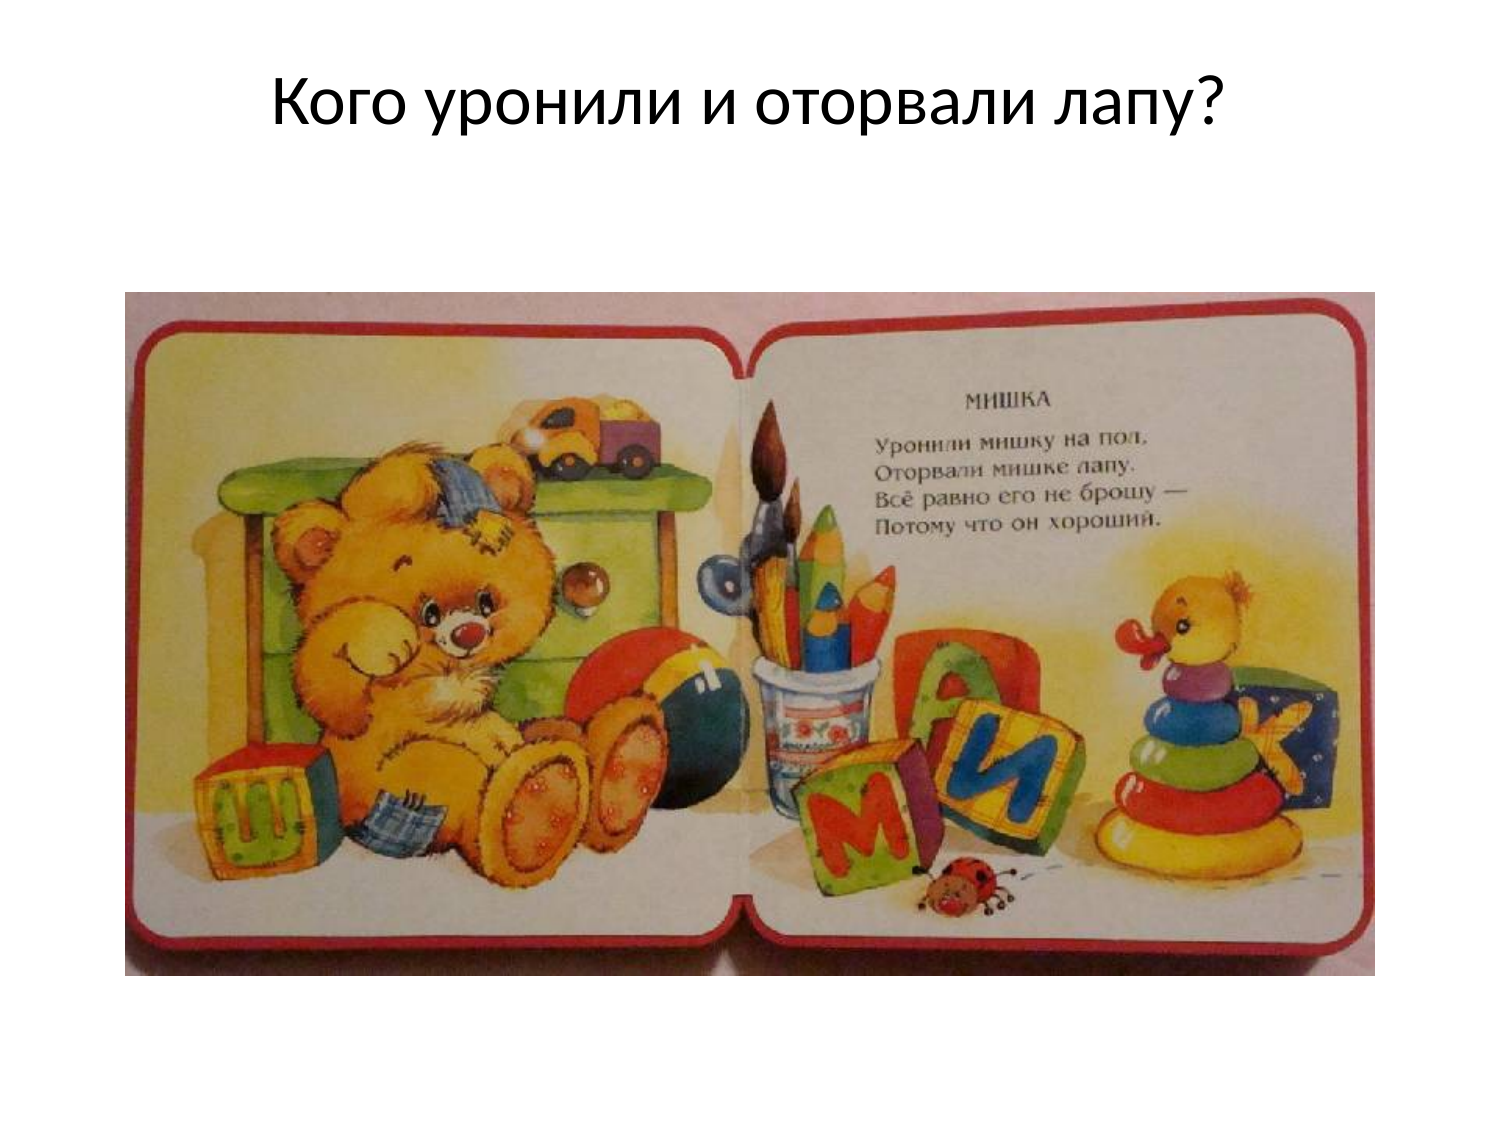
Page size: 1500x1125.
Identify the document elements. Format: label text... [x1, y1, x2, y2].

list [124, 291, 1376, 976]
title Кого уронили и оторвали лапу? [75, 45, 1425, 233]
